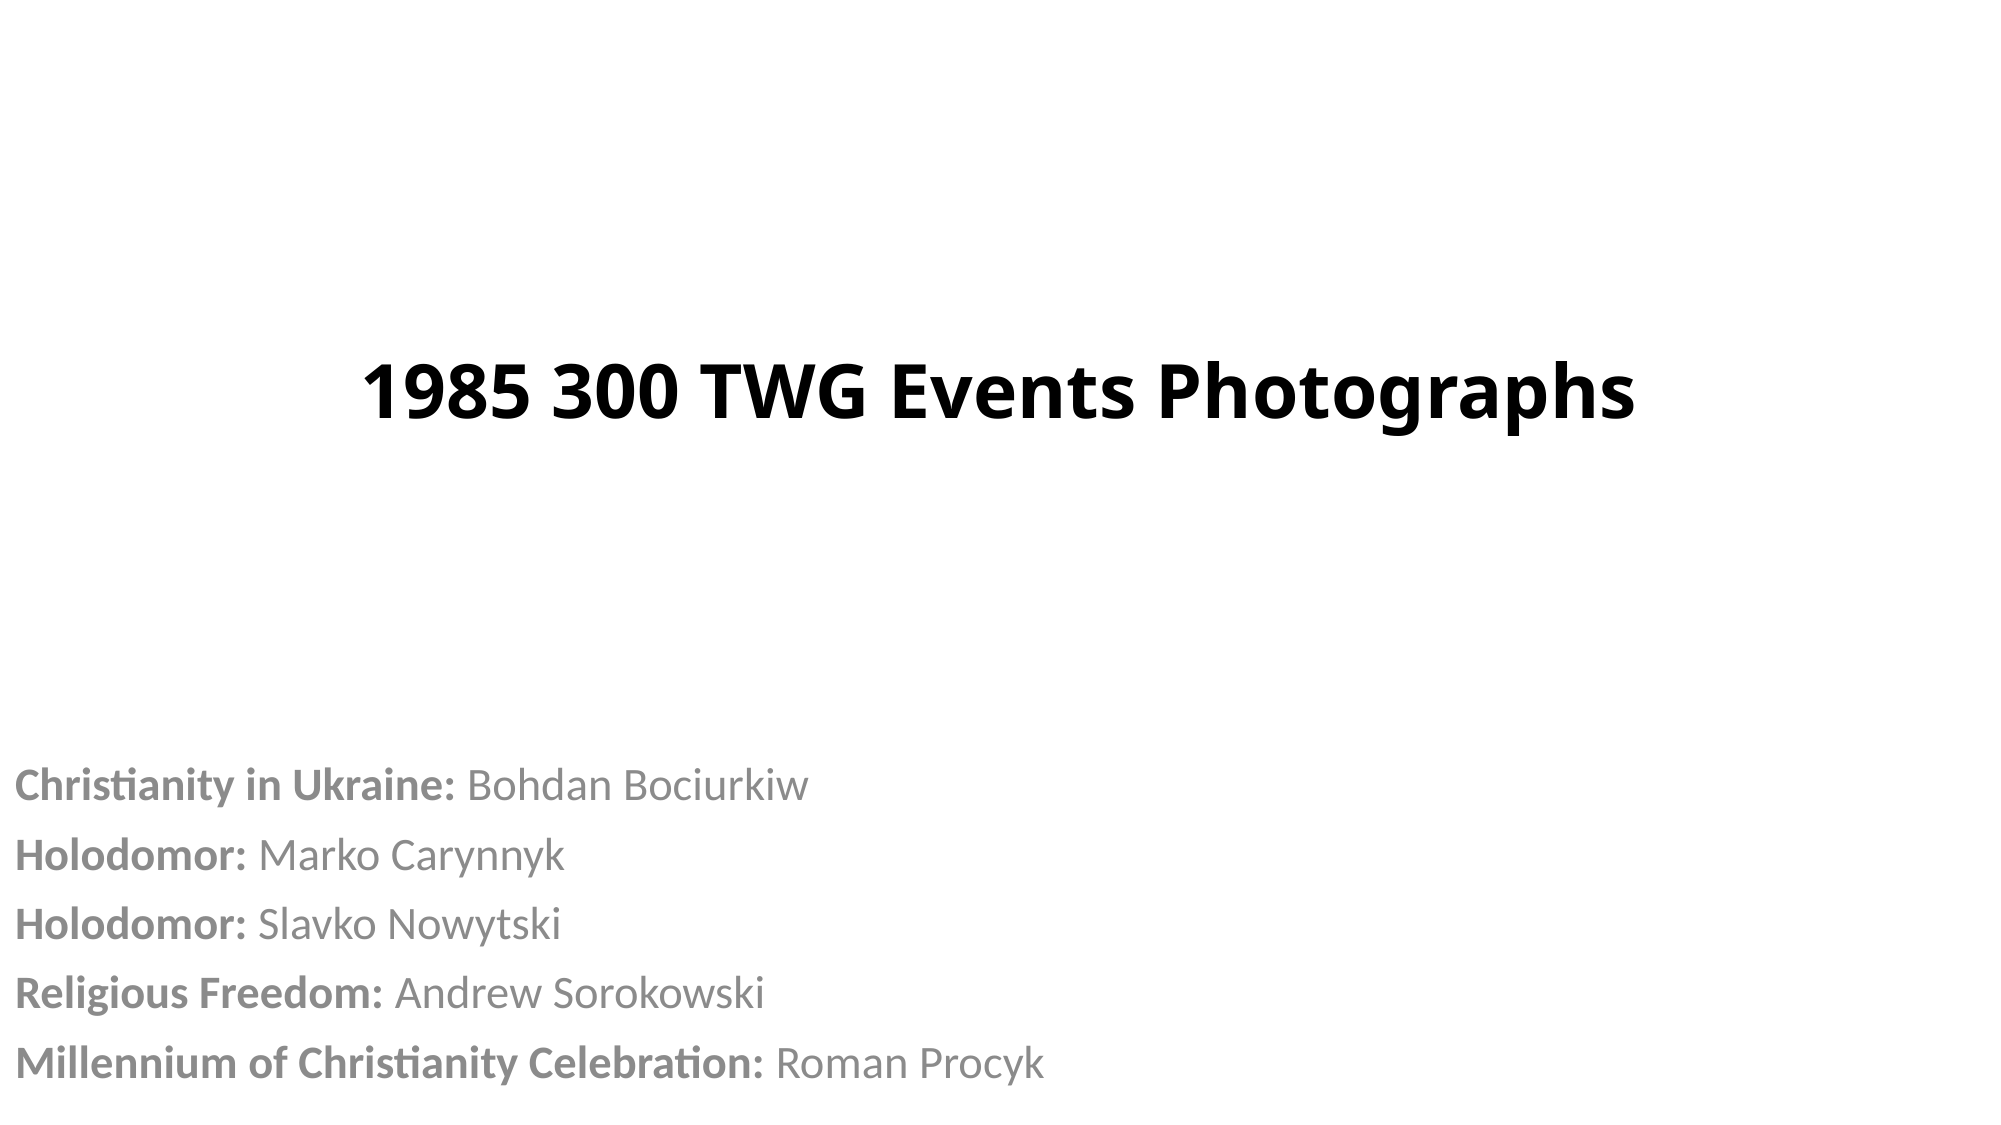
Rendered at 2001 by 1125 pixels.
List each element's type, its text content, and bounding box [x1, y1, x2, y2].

title 1985 300 TWG Events Photographs [136, 280, 1862, 443]
list Christianity in Ukraine: Bohdan Bociurkiw Holodomor: Marko Carynnyk Holodomor: Slavko Nowytski Religious Freedom: Andrew Sorokowski Millennium of Christianity Celebration: Roman Procyk [0, 752, 2000, 1097]
